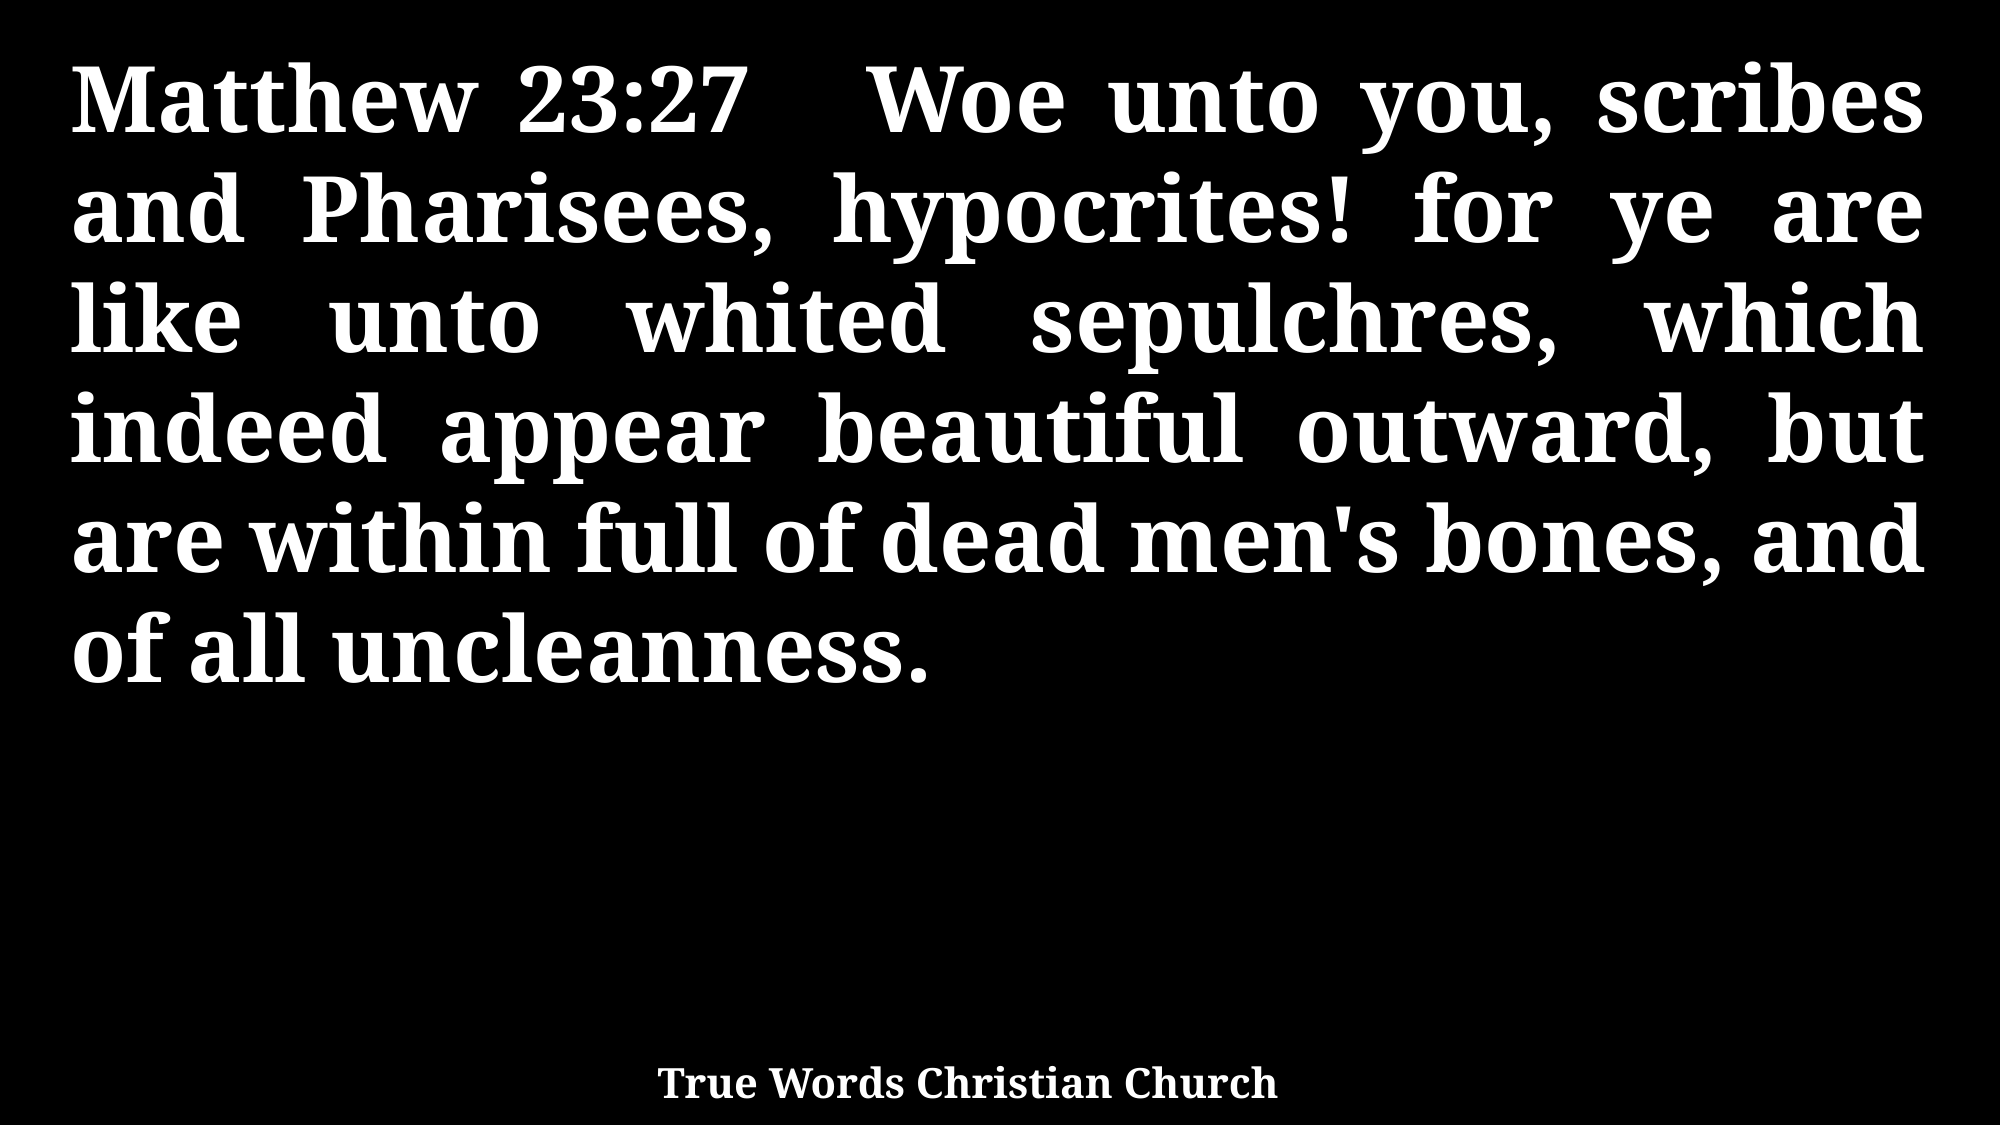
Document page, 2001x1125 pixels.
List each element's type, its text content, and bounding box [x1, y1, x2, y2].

text_box Matthew 23:27 Woe unto you, scribes and Pharisees, hypocrites! for ye are like unto whited sepulchres, which indeed appear beautiful outward, but are within full of dead men's bones, and of all uncleanness. [55, 33, 1944, 709]
text_box True Words Christian Church [642, 1049, 1294, 1114]
